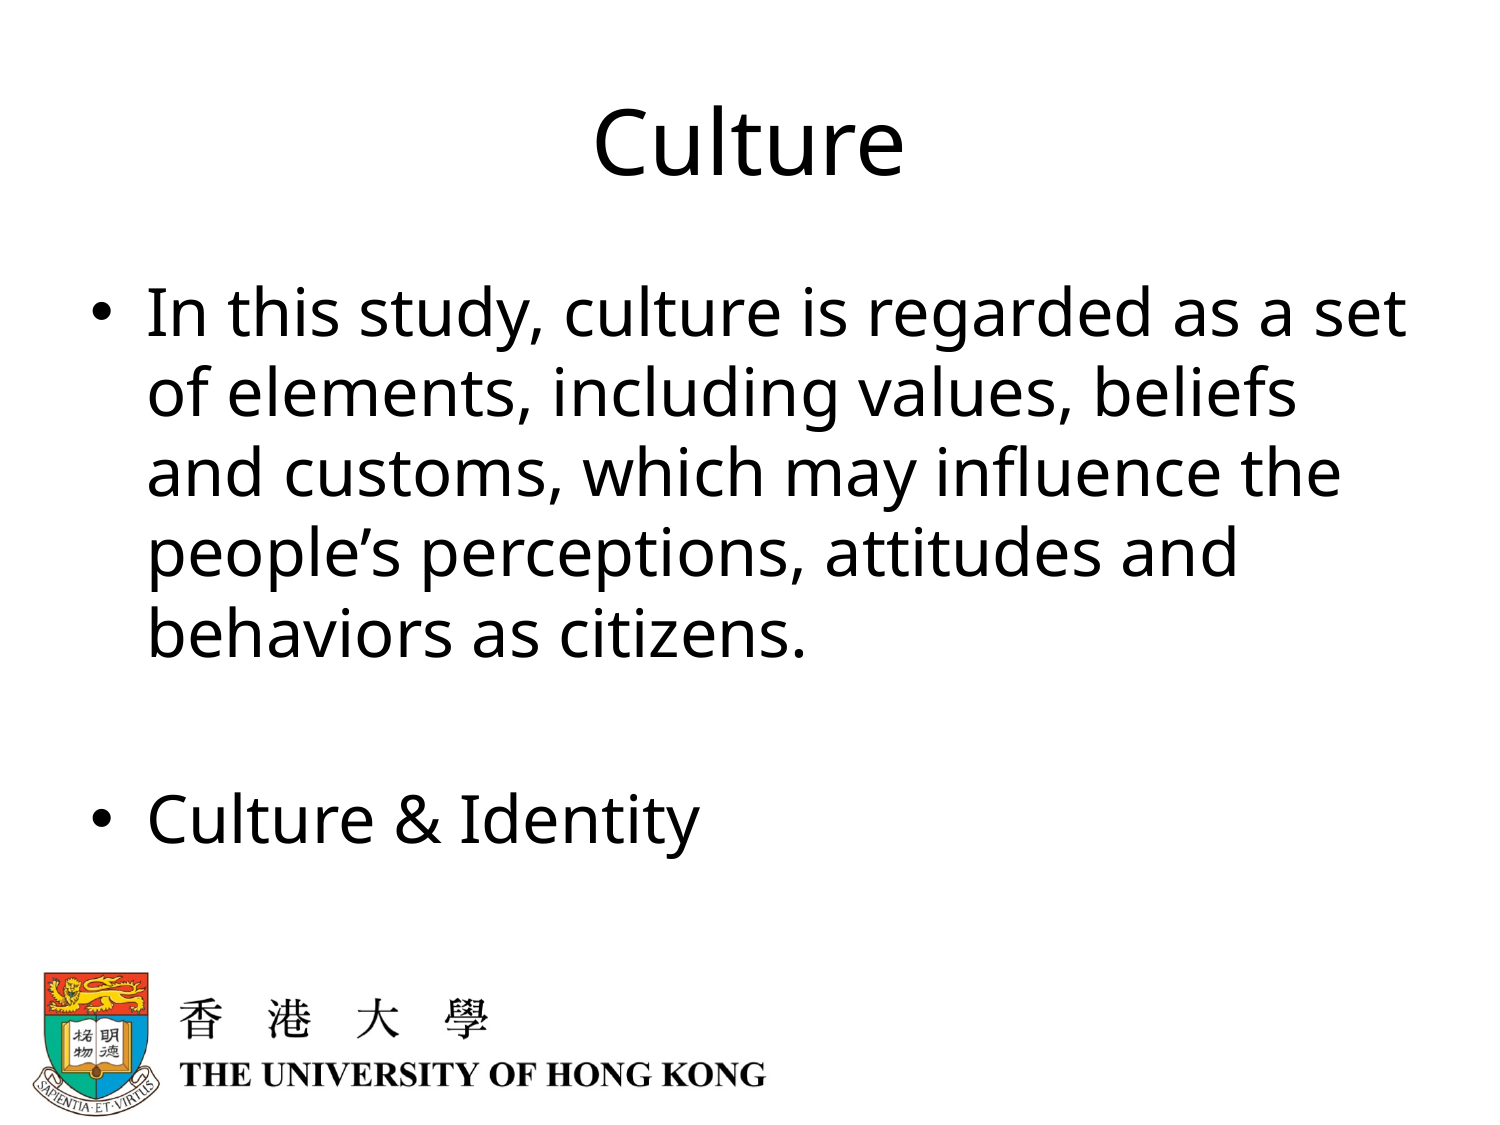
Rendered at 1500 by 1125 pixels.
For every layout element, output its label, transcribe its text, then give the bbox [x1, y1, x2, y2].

list In this study, culture is regarded as a set of elements, including values, beliefs and customs, which may influence the people’s perceptions, attitudes and behaviors as citizens. Culture & Identity [75, 262, 1425, 1005]
picture [0, 964, 786, 1125]
title Culture [75, 45, 1425, 233]
